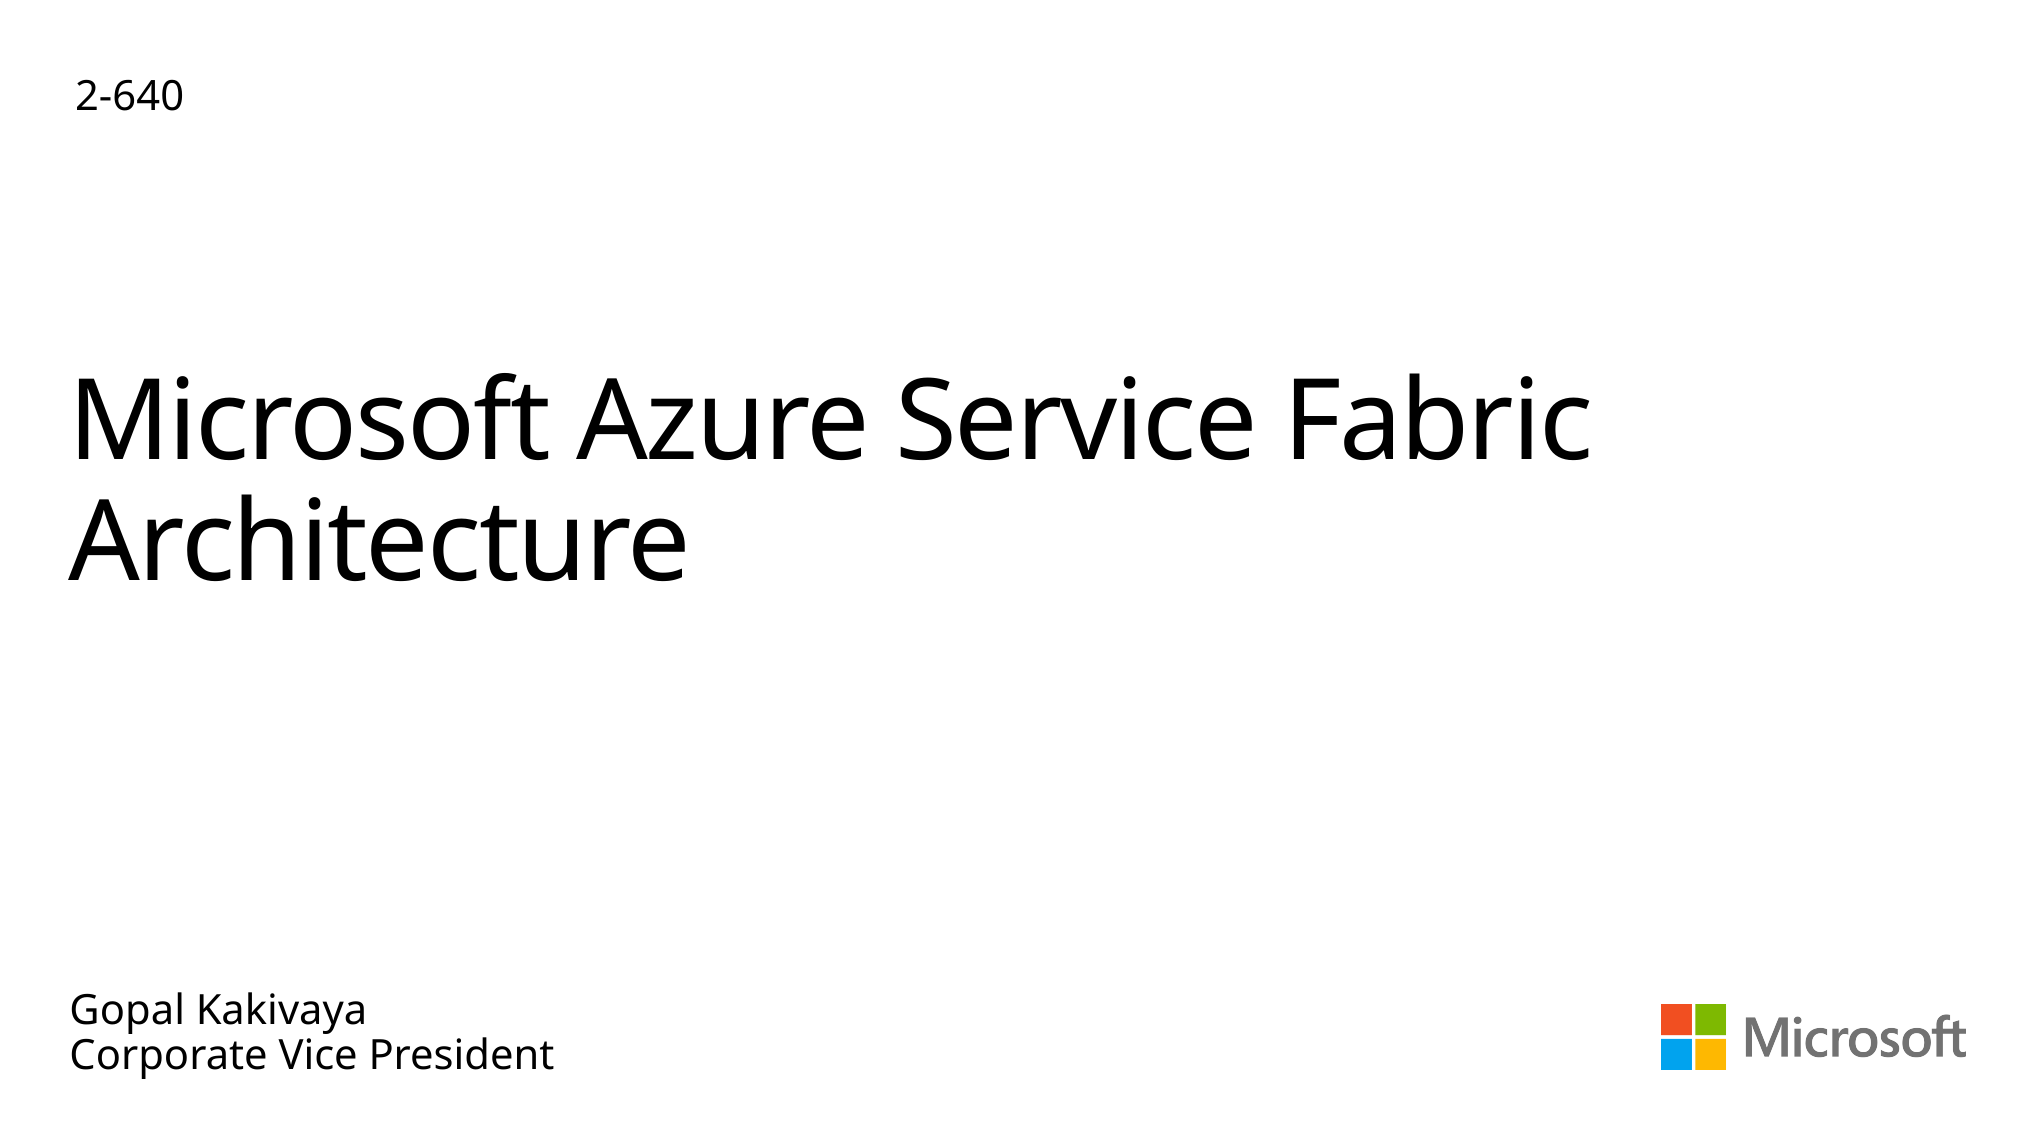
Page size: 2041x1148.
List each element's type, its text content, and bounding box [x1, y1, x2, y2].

title Microsoft Azure Service Fabric Architecture [45, 347, 1996, 649]
list 2-640 [45, 50, 645, 145]
list Gopal Kakivaya Corporate Vice President [45, 948, 1546, 1097]
picture [1661, 1004, 1966, 1070]
